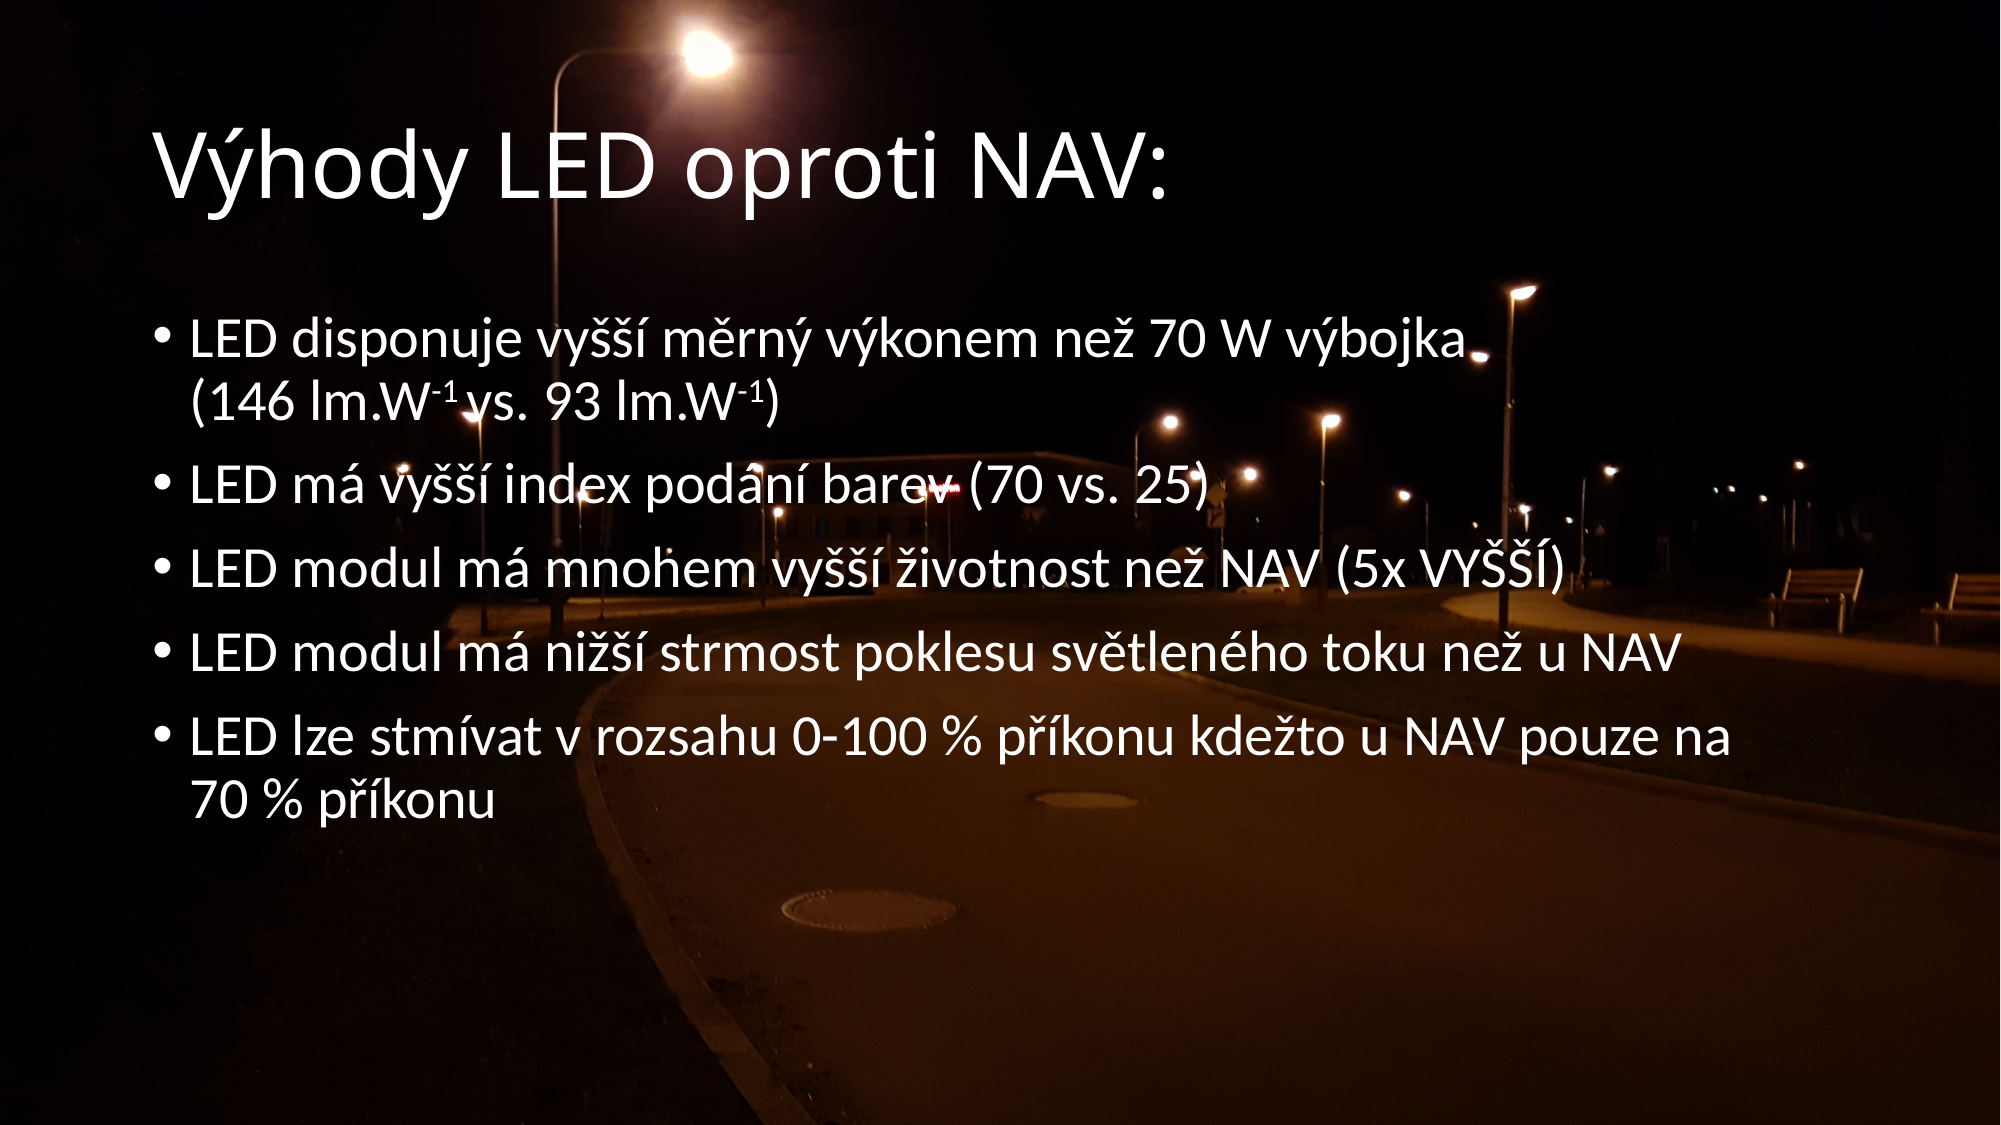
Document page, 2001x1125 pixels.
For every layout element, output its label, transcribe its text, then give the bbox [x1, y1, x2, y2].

picture [0, 0, 2001, 1125]
title Výhody LED oproti NAV: [137, 59, 1863, 278]
list LED disponuje vyšší měrný výkonem než 70 W výbojka (146 lm.W-1 vs. 93 lm.W-1) LED má vyšší index podání barev (70 vs. 25) LED modul má mnohem vyšší životnost než NAV (5x VYŠŠÍ) LED modul má nižší strmost poklesu světleného toku než u NAV LED lze stmívat v rozsahu 0-100 % příkonu kdežto u NAV pouze na 70 % příkonu [137, 299, 1863, 1014]
